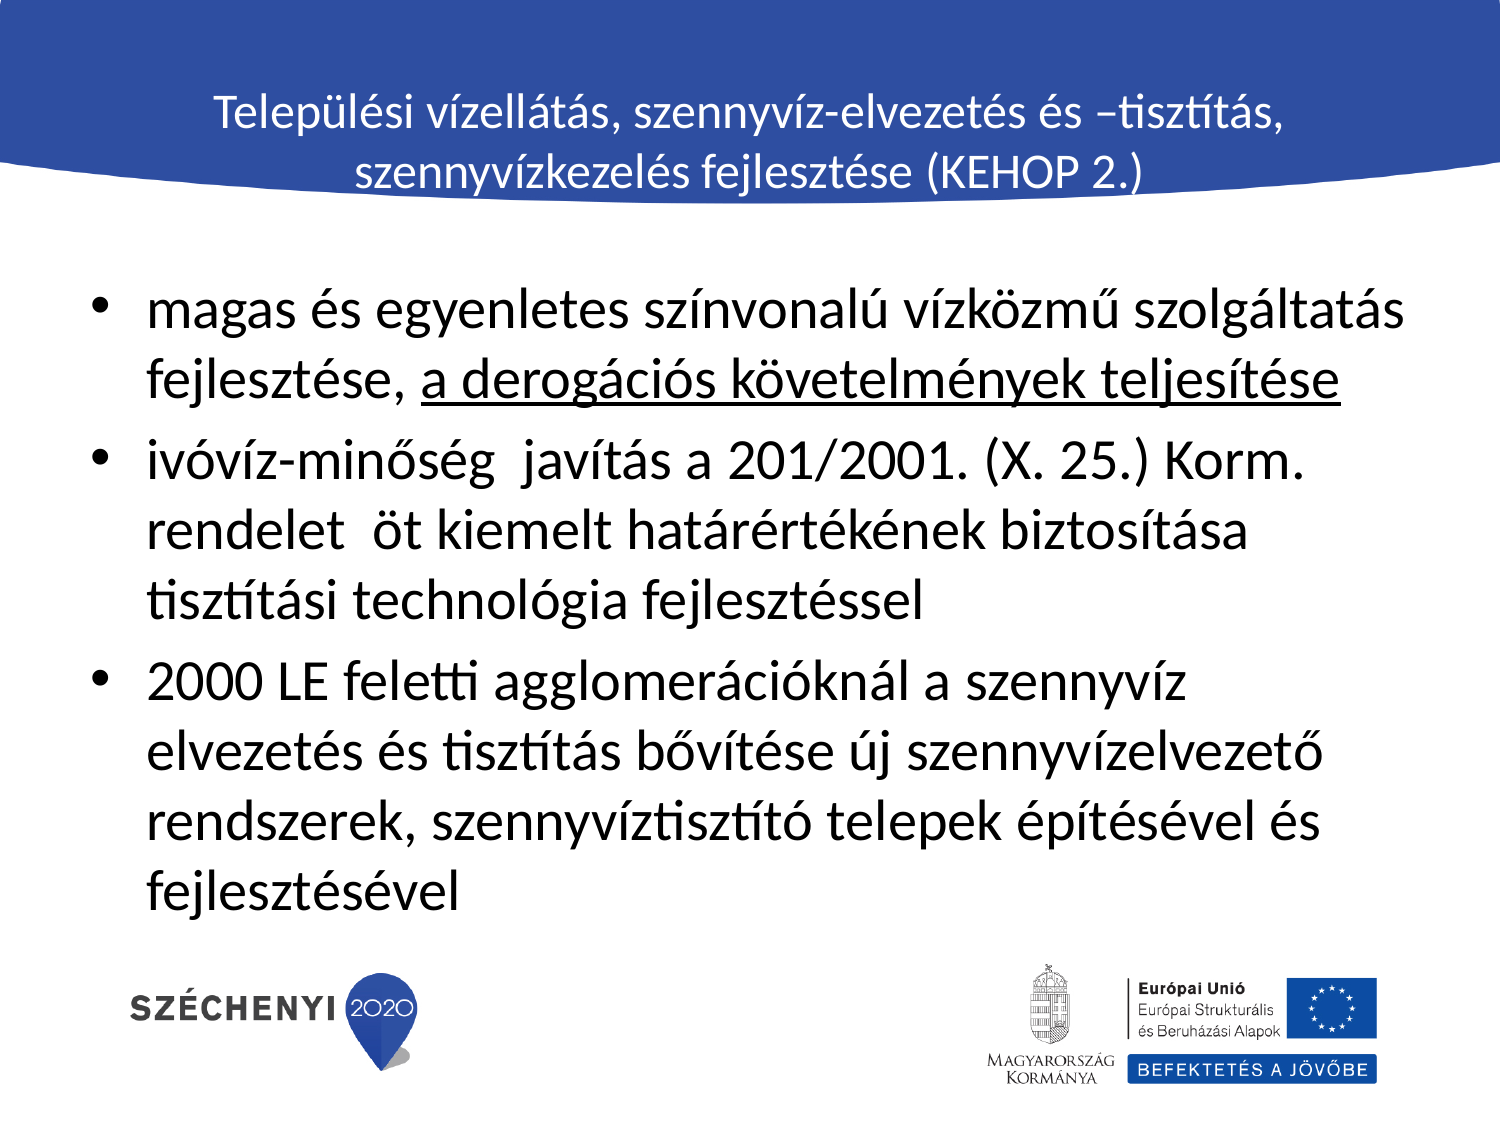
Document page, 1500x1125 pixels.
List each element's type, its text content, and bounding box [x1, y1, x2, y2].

picture [0, 0, 1500, 1125]
list magas és egyenletes színvonalú vízközmű szolgáltatás fejlesztése, a derogációs követelmények teljesítése ivóvíz-minőség javítás a 201/2001. (X. 25.) Korm. rendelet öt kiemelt határértékének biztosítása tisztítási technológia fejlesztéssel 2000 LE feletti agglomerációknál a szennyvíz elvezetés és tisztítás bővítése új szennyvízelvezető rendszerek, szennyvíztisztító telepek építésével és fejlesztésével [75, 262, 1425, 1005]
title Települési vízellátás, szennyvíz-elvezetés és –tisztítás, szennyvízkezelés fejlesztése (KEHOP 2.) [75, 45, 1425, 233]
